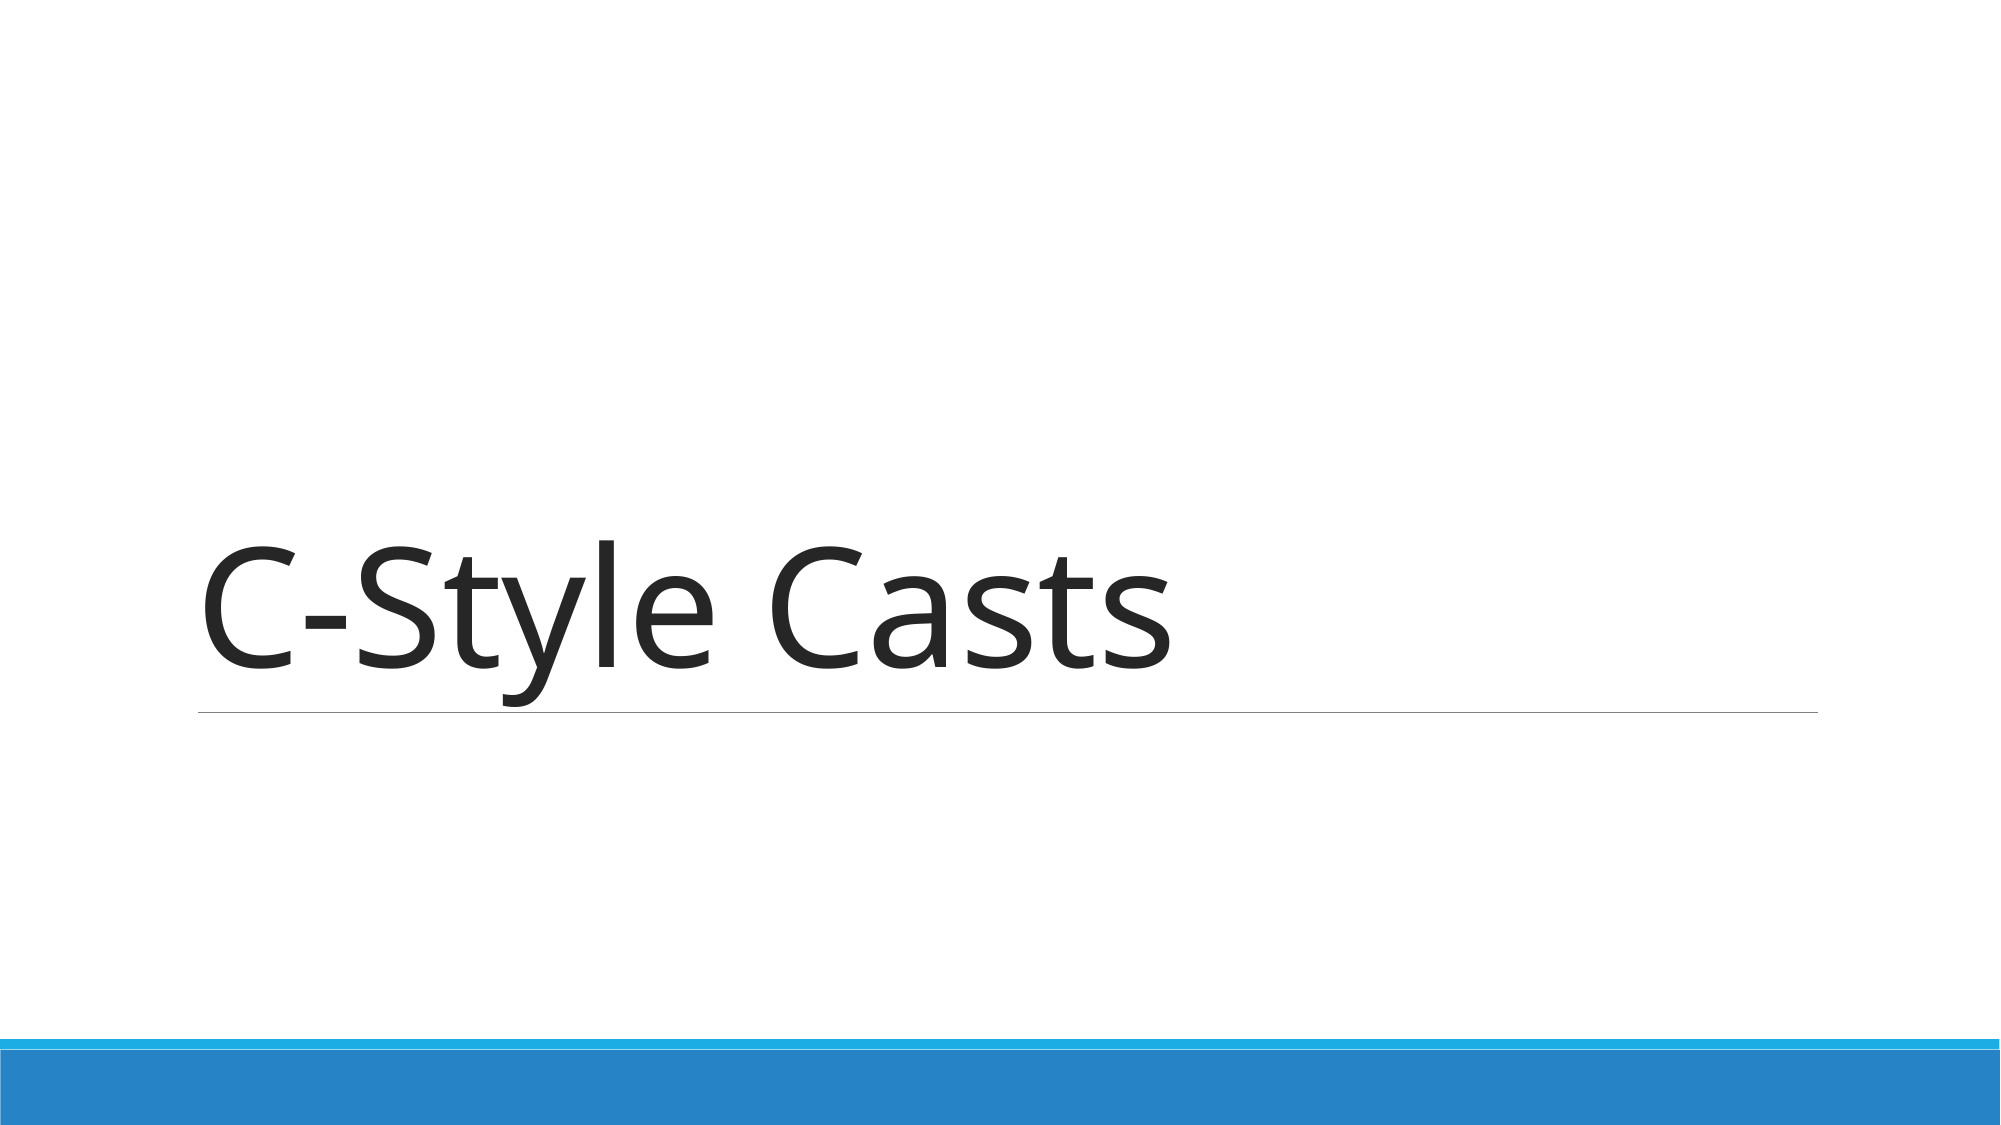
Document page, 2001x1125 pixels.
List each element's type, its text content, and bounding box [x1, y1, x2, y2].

title C-Style Casts [180, 124, 1830, 710]
